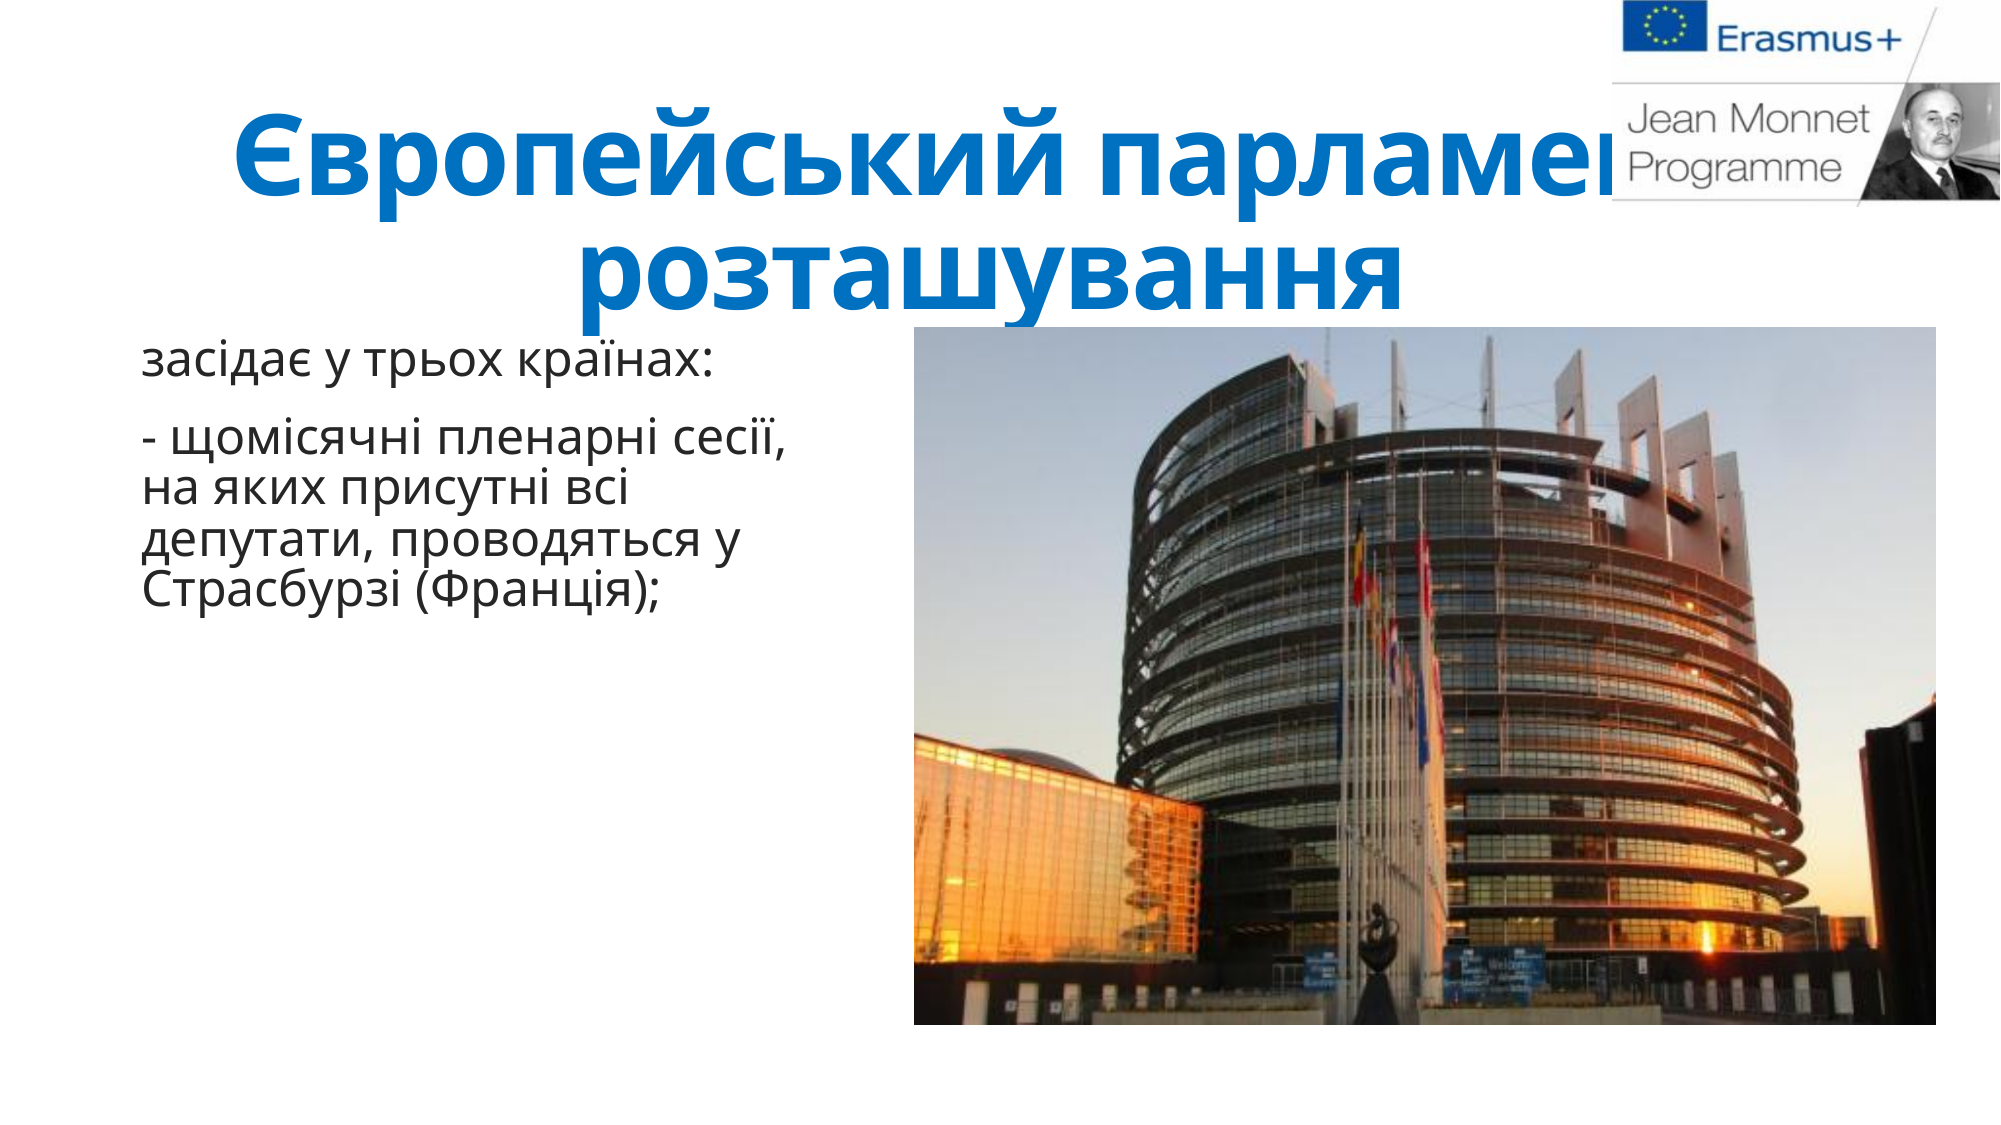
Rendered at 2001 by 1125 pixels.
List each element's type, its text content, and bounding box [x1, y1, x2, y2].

title Європейський парламент: розташування [107, 81, 1875, 354]
picture [1612, 0, 2000, 207]
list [914, 327, 1936, 1026]
list засідає у трьох країнах: - щомісячні пленарні сесії, на яких присутні всі депутати, проводяться у Страсбурзі (Франція); [111, 327, 876, 946]
